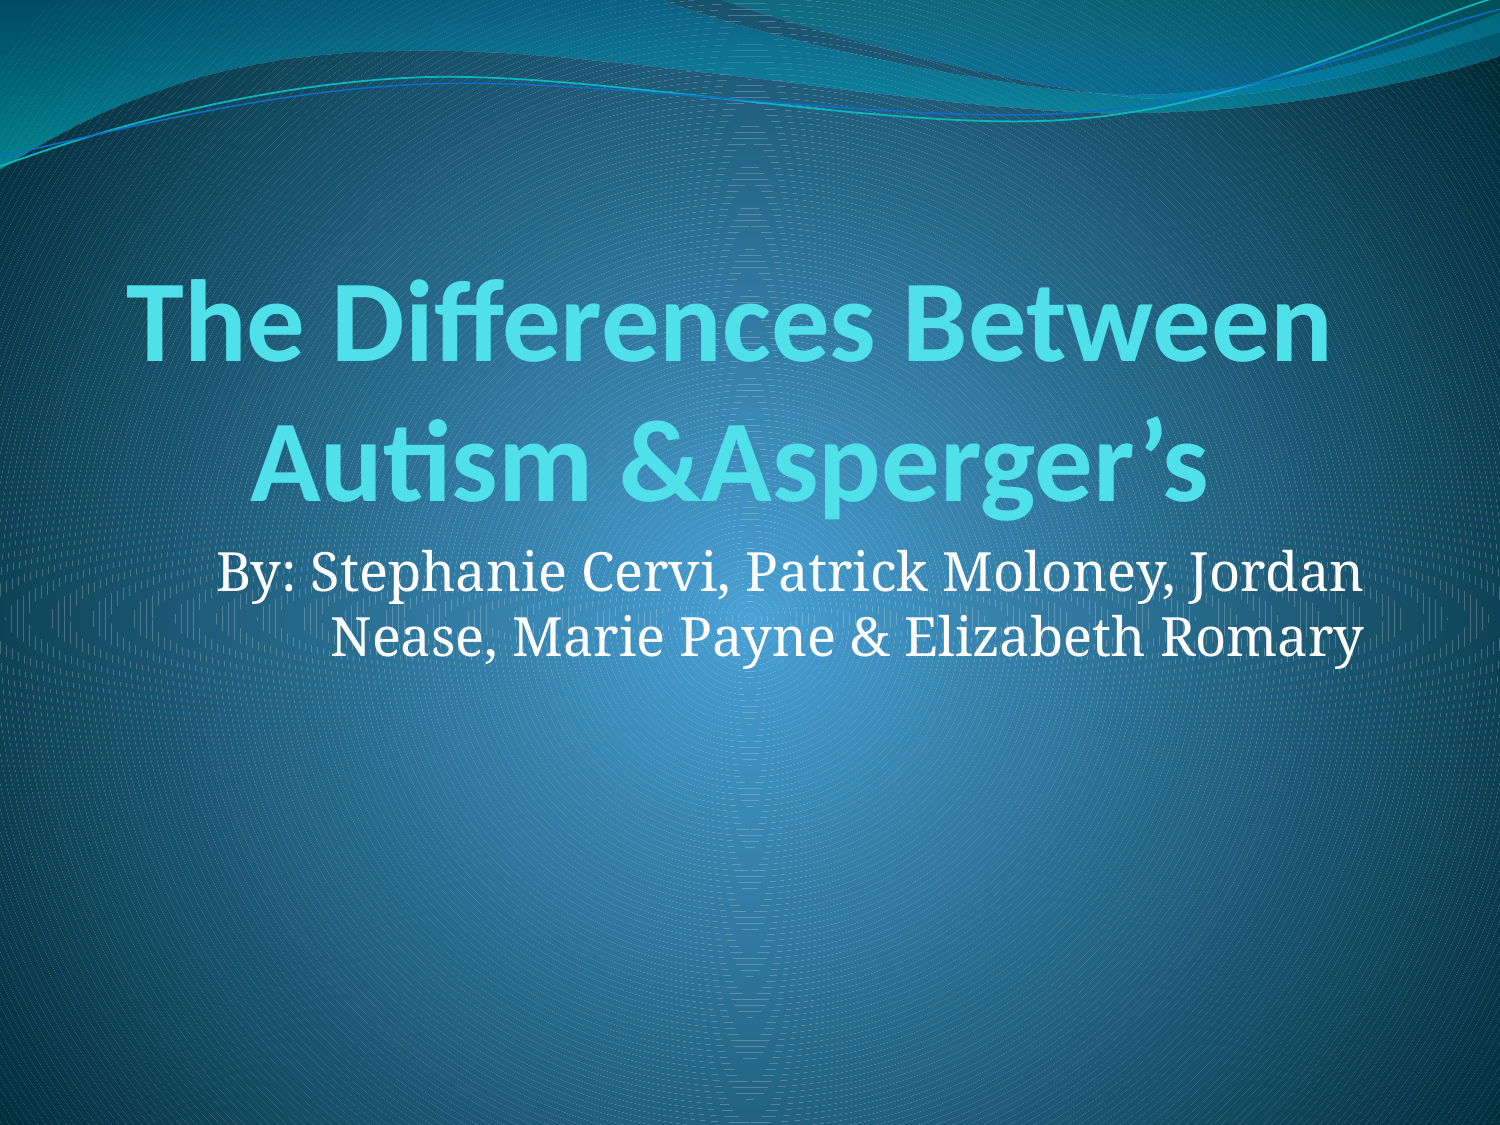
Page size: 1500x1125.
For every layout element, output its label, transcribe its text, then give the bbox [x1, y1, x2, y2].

subtitle By: Stephanie Cervi, Patrick Moloney, Jordan Nease, Marie Payne & Elizabeth Romary [87, 529, 1376, 818]
title The Differences Between Autism &Asperger’s [87, 224, 1376, 525]
